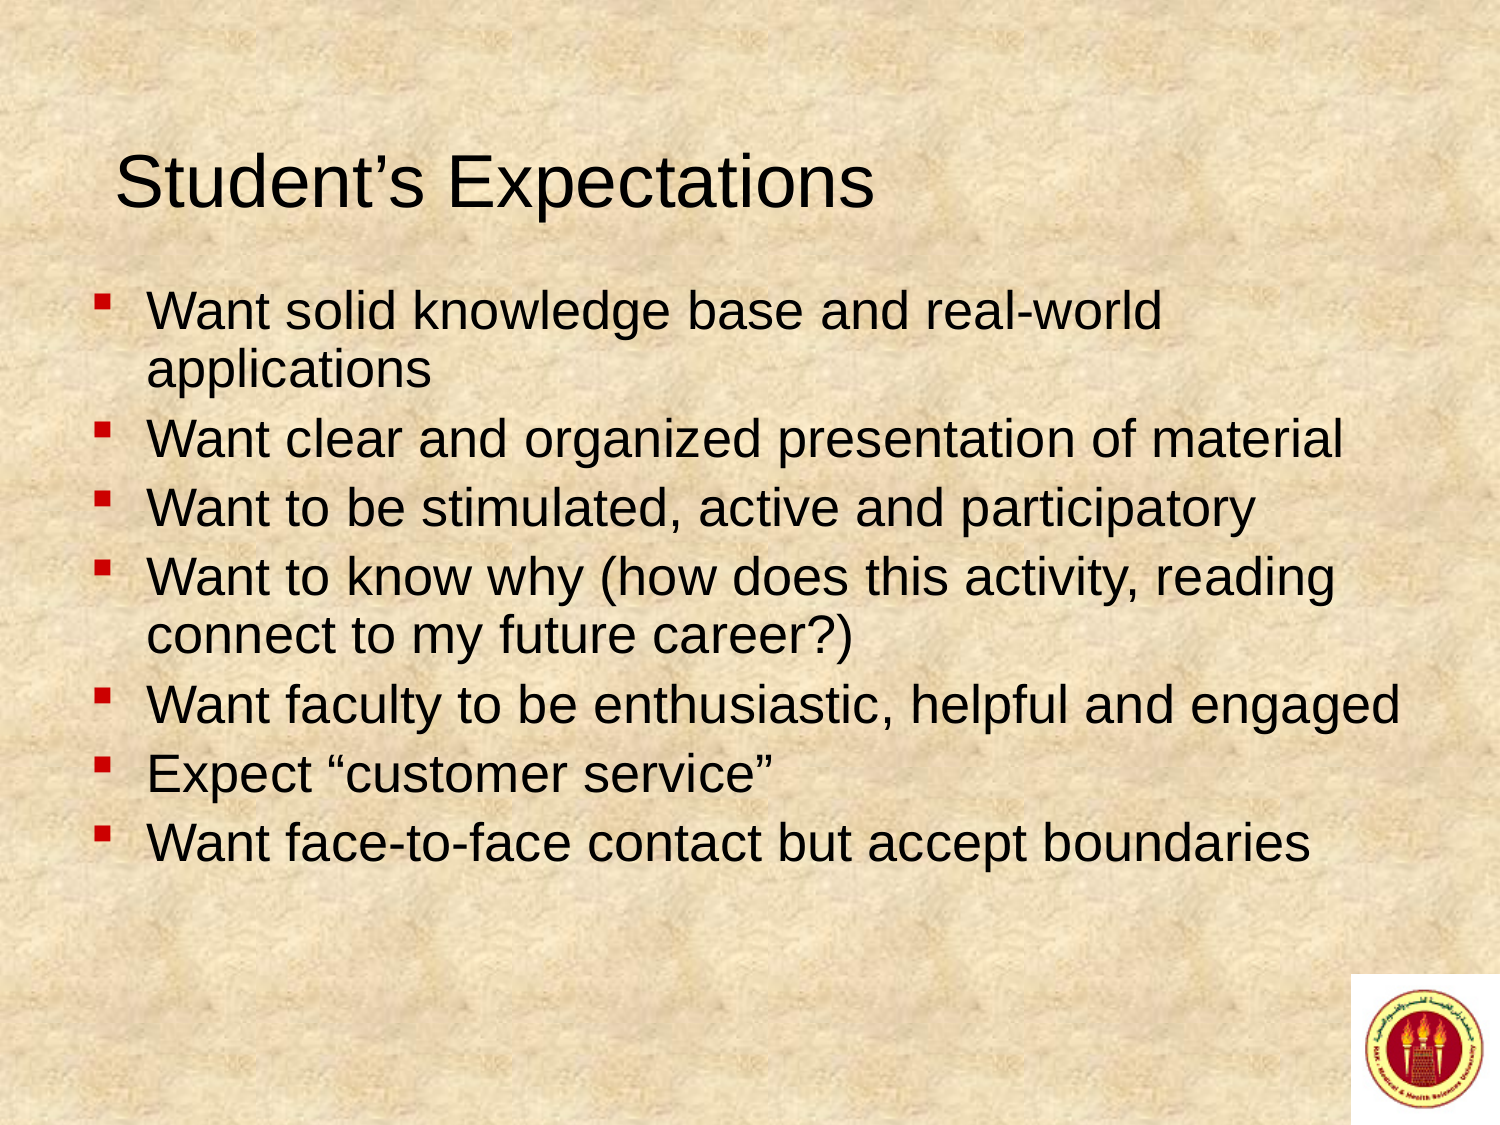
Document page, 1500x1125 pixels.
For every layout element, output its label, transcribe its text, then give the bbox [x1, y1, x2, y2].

list Want solid knowledge base and real-world applications Want clear and organized presentation of material Want to be stimulated, active and participatory Want to know why (how does this activity, reading connect to my future career?) Want faculty to be enthusiastic, helpful and engaged Expect “customer service” Want face-to-face contact but accept boundaries [74, 274, 1438, 913]
picture [0, 0, 1500, 1125]
title Student’s Expectations [99, 124, 1401, 238]
